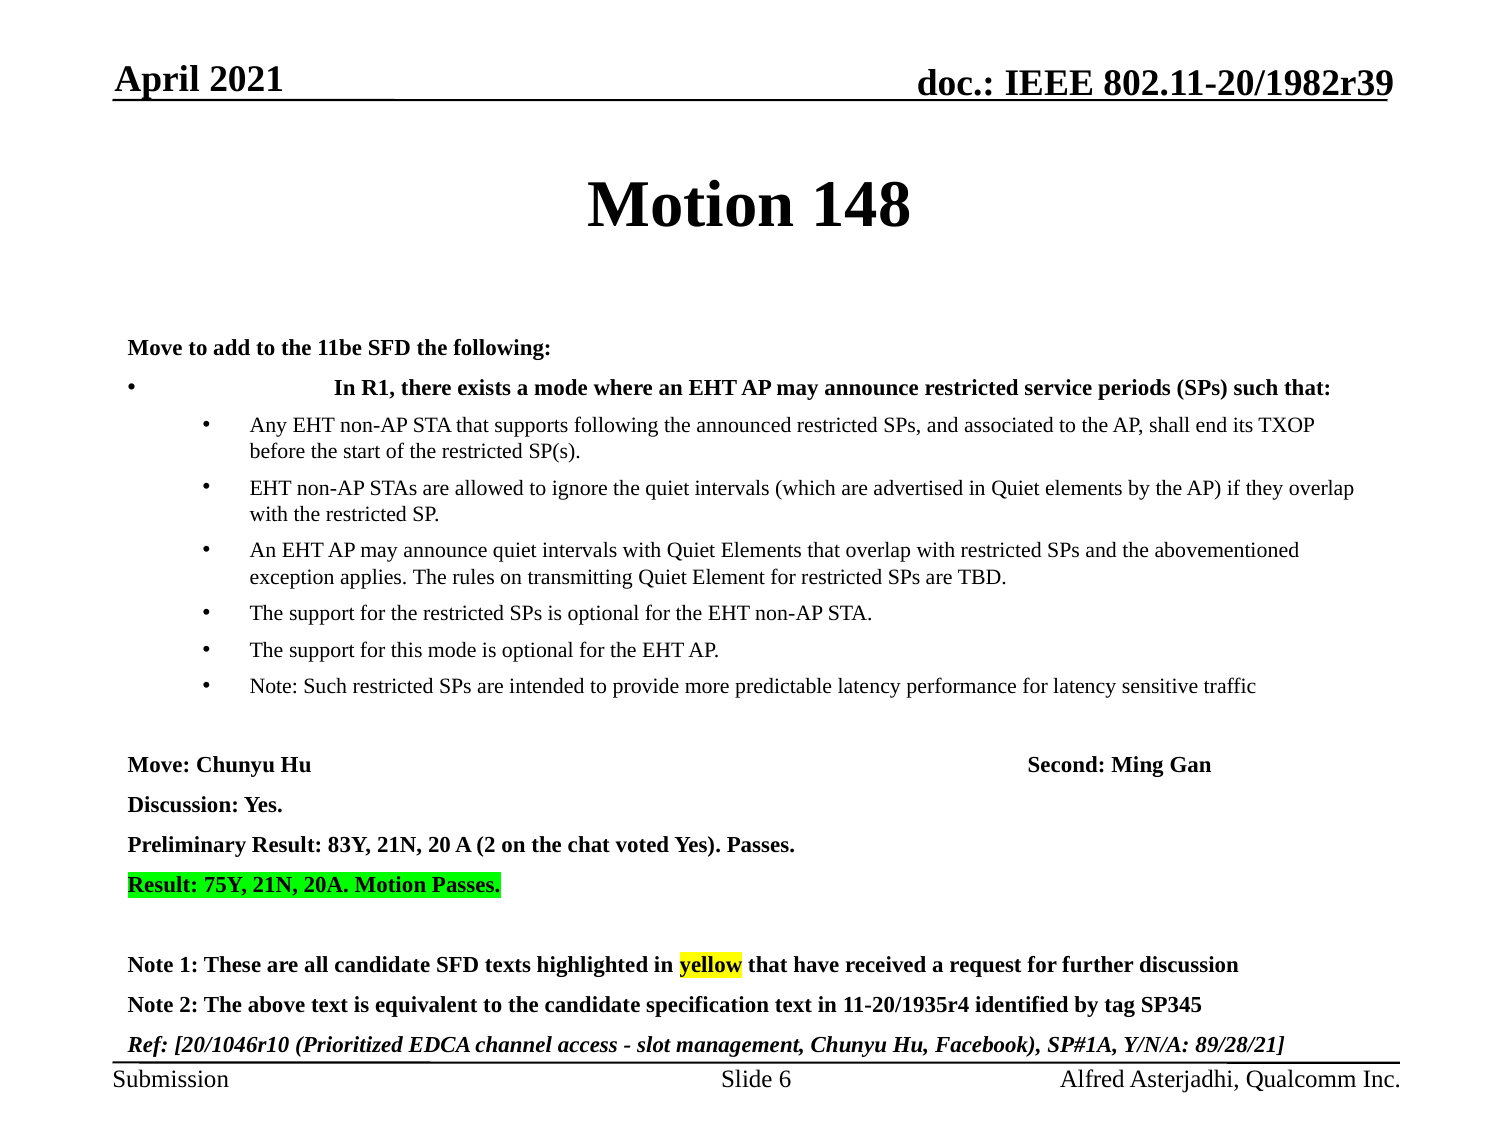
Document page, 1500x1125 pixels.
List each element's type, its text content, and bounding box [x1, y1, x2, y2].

footer Alfred Asterjadhi, Qualcomm Inc. [878, 1061, 1402, 1093]
title Motion 148 [112, 112, 1388, 288]
slide_number Slide 6 [712, 1061, 800, 1123]
list Move to add to the 11be SFD the following: In R1, there exists a mode where an EHT AP may announce restricted service periods (SPs) such that: Any EHT non-AP STA that supports following the announced restricted SPs, and associated to the AP, shall end its TXOP before the start of the restricted SP(s). EHT non-AP STAs are allowed to ignore the quiet intervals (which are advertised in Quiet elements by the AP) if they overlap with the restricted SP. An EHT AP may announce quiet intervals with Quiet Elements that overlap with restricted SPs and the abovementioned exception applies. The rules on transmitting Quiet Element for restricted SPs are TBD. The support for the restricted SPs is optional for the EHT non-AP STA. The support for this mode is optional for the EHT AP. Note: Such restricted SPs are intended to provide more predictable latency performance for latency sensitive traffic Move: Chunyu Hu Second: Ming Gan Discussion: Yes. Preliminary Result: 83Y, 21N, 20 A (2 on the chat voted Yes). Passes. Result: 75Y, 21N, 20A. Motion Passes. Note 1: These are all candidate SFD texts highlighted in yellow that have received a request for further discussion Note 2: The above text is equivalent to the candidate specification text in 11-20/1935r4 identified by tag SP345 Ref: [20/1046r10 (Prioritized EDCA channel access - slot management, Chunyu Hu, Facebook), SP#1A, Y/N/A: 89/28/21] [112, 324, 1388, 1063]
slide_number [114, 54, 423, 100]
